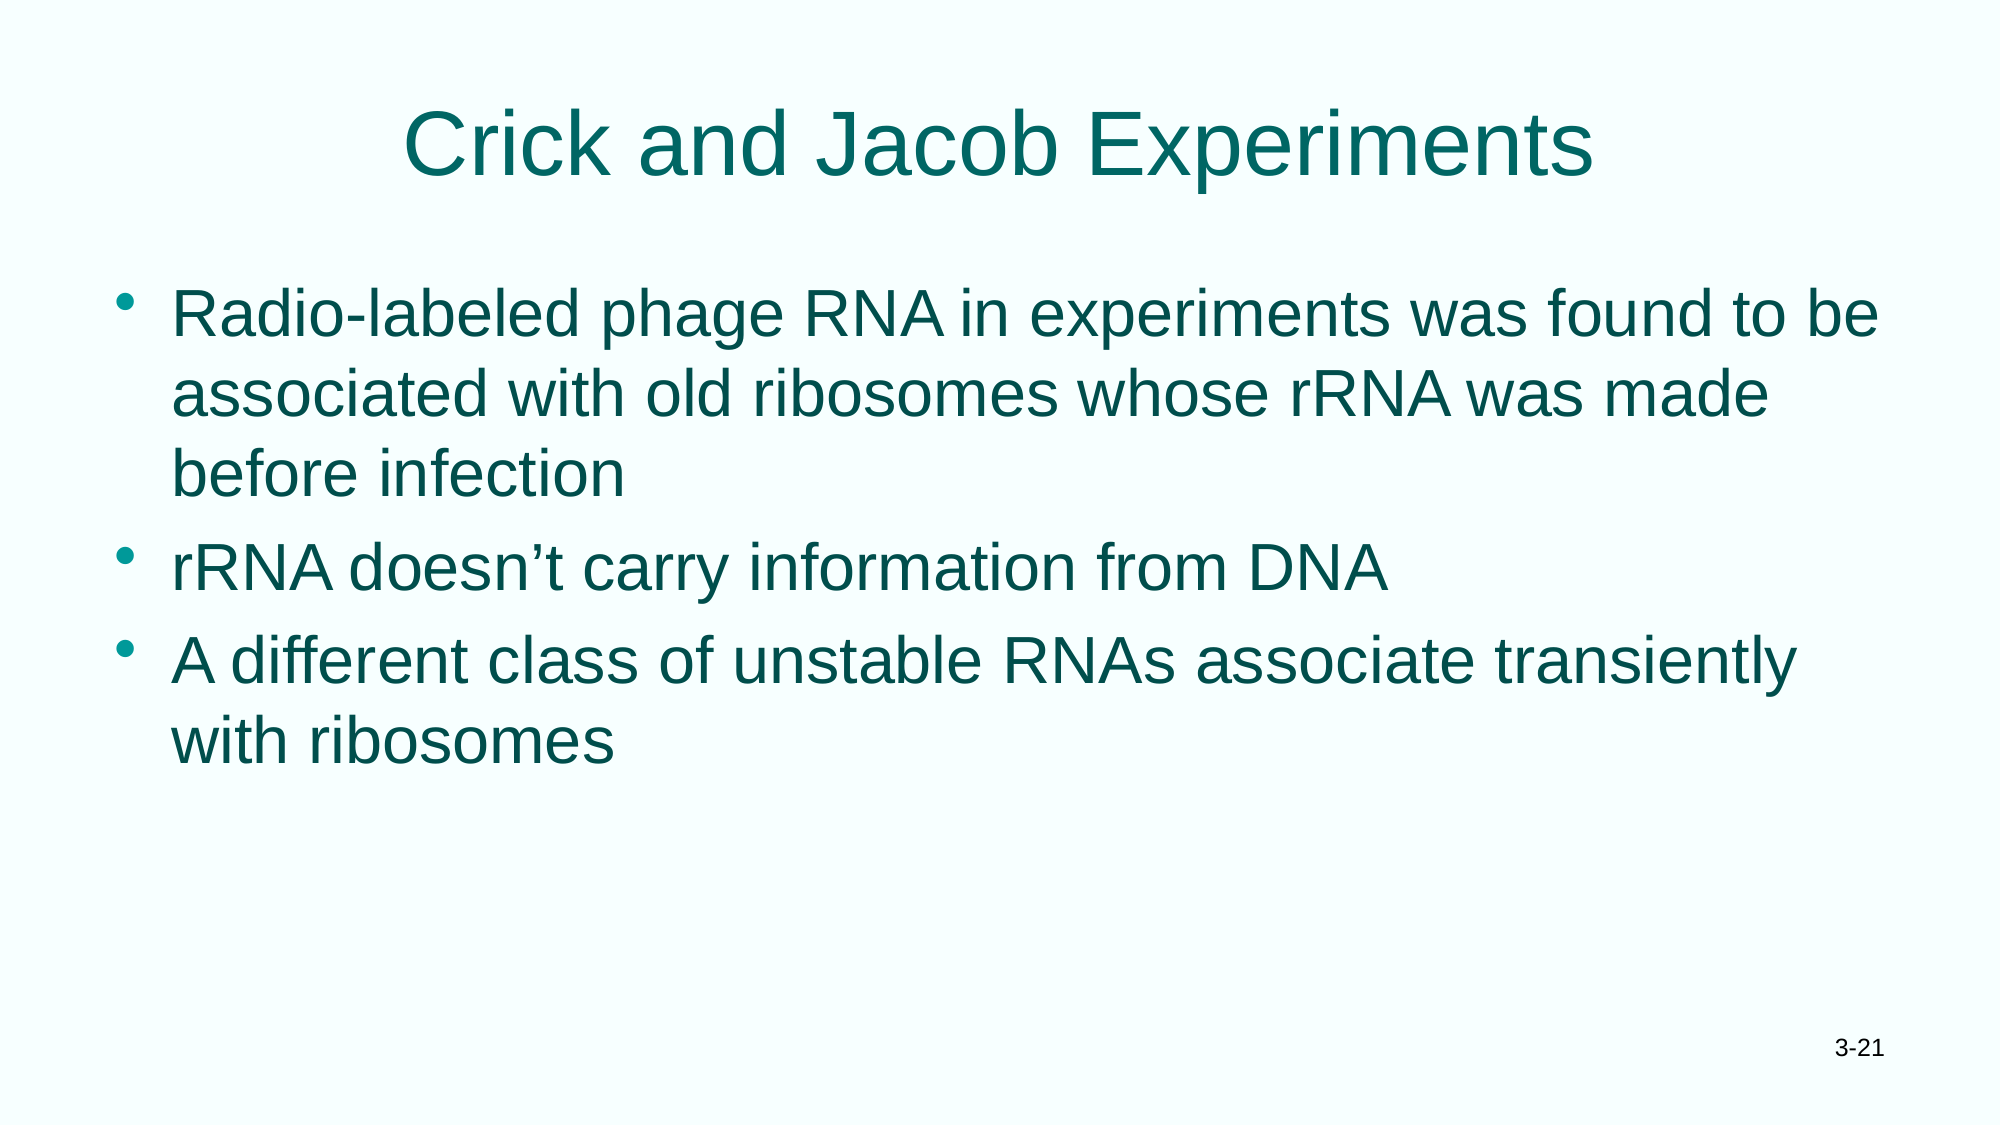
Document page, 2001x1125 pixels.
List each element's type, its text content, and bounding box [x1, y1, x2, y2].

slide_number 3-21 [1433, 1024, 1900, 1103]
list Radio-labeled phage RNA in experiments was found to be associated with old ribosomes whose rRNA was made before infection rRNA doesn’t carry information from DNA A different class of unstable RNAs associate transiently with ribosomes [99, 262, 1900, 1005]
title Crick and Jacob Experiments [99, 45, 1900, 233]
